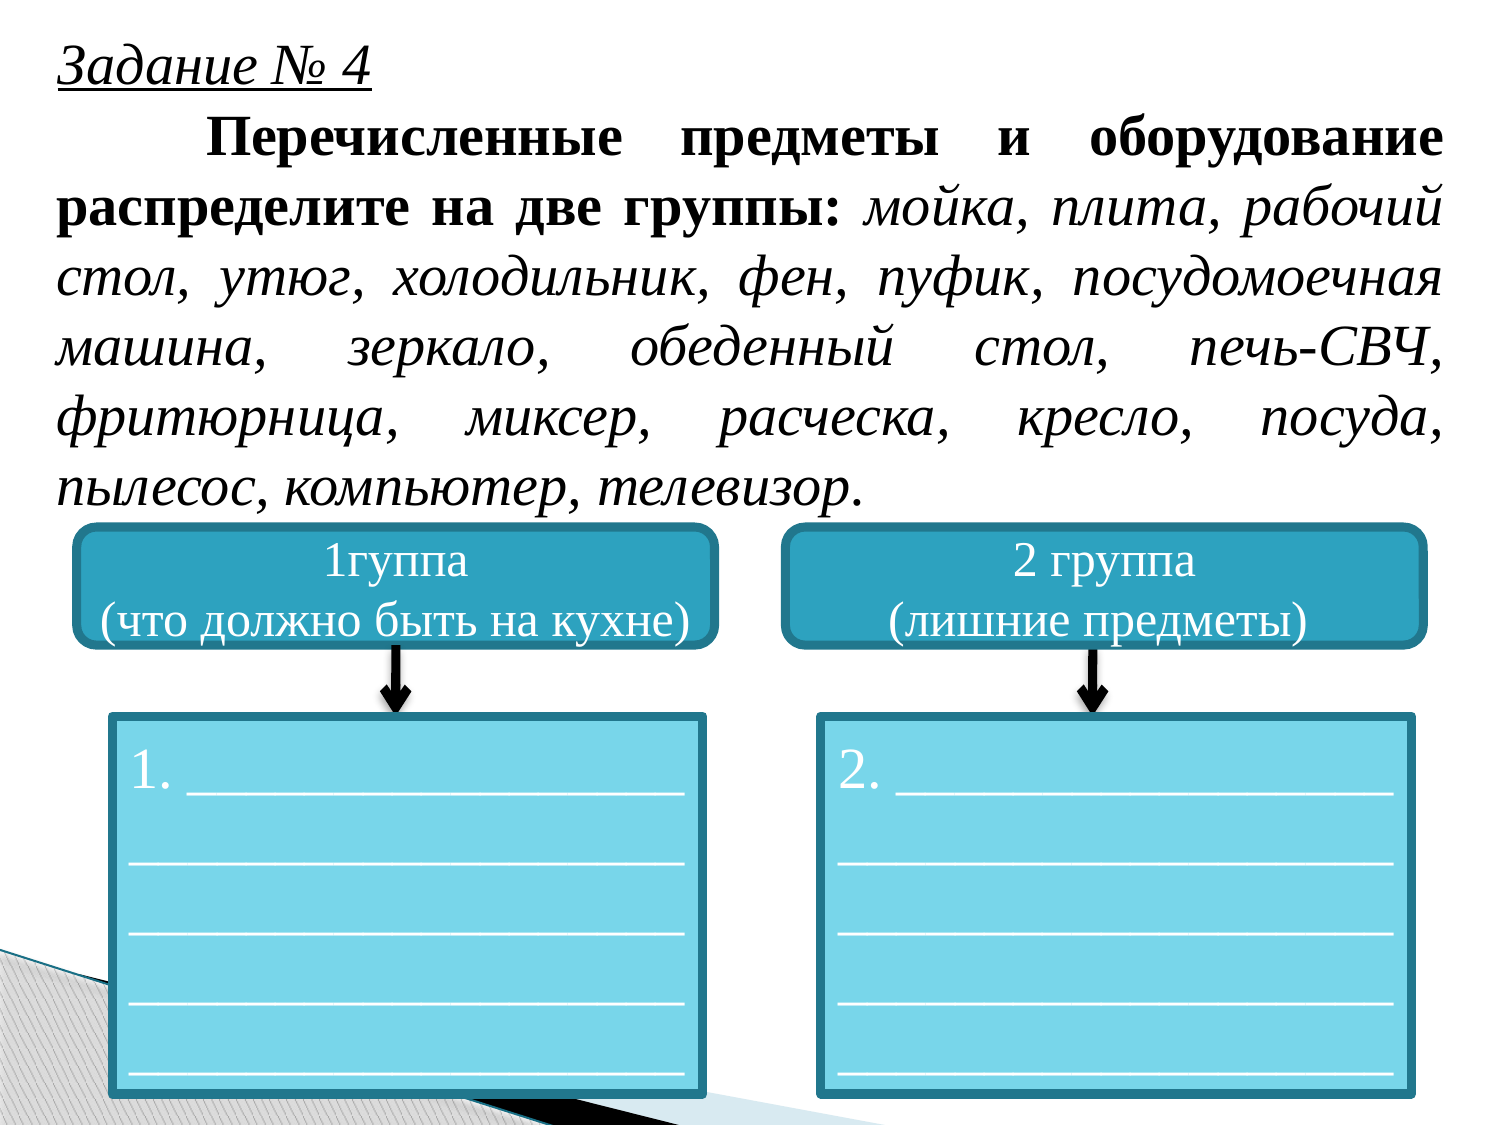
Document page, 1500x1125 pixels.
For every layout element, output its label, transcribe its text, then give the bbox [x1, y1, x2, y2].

text_box Задание № 4 [42, 19, 387, 89]
text_box 1. _________________ ____________________________________________________________________________ [108, 712, 707, 1099]
text_box Перечисленные предметы и оборудование распределите на две группы: мойка, плита, рабочий стол, утюг, холодильник, фен, пуфик, посудомоечная машина, зеркало, обеденный стол, печь-СВЧ, фритюрница, миксер, расческа, кресло, посуда, пылесос, компьютер, телевизор. [41, 89, 1459, 525]
text_box 1гуппа (что должно быть на кухне) [72, 522, 720, 650]
text_box 2 группа (лишние предметы) [780, 522, 1428, 650]
text_box 2. _________________ ____________________________________________________________________________ [816, 712, 1416, 1099]
